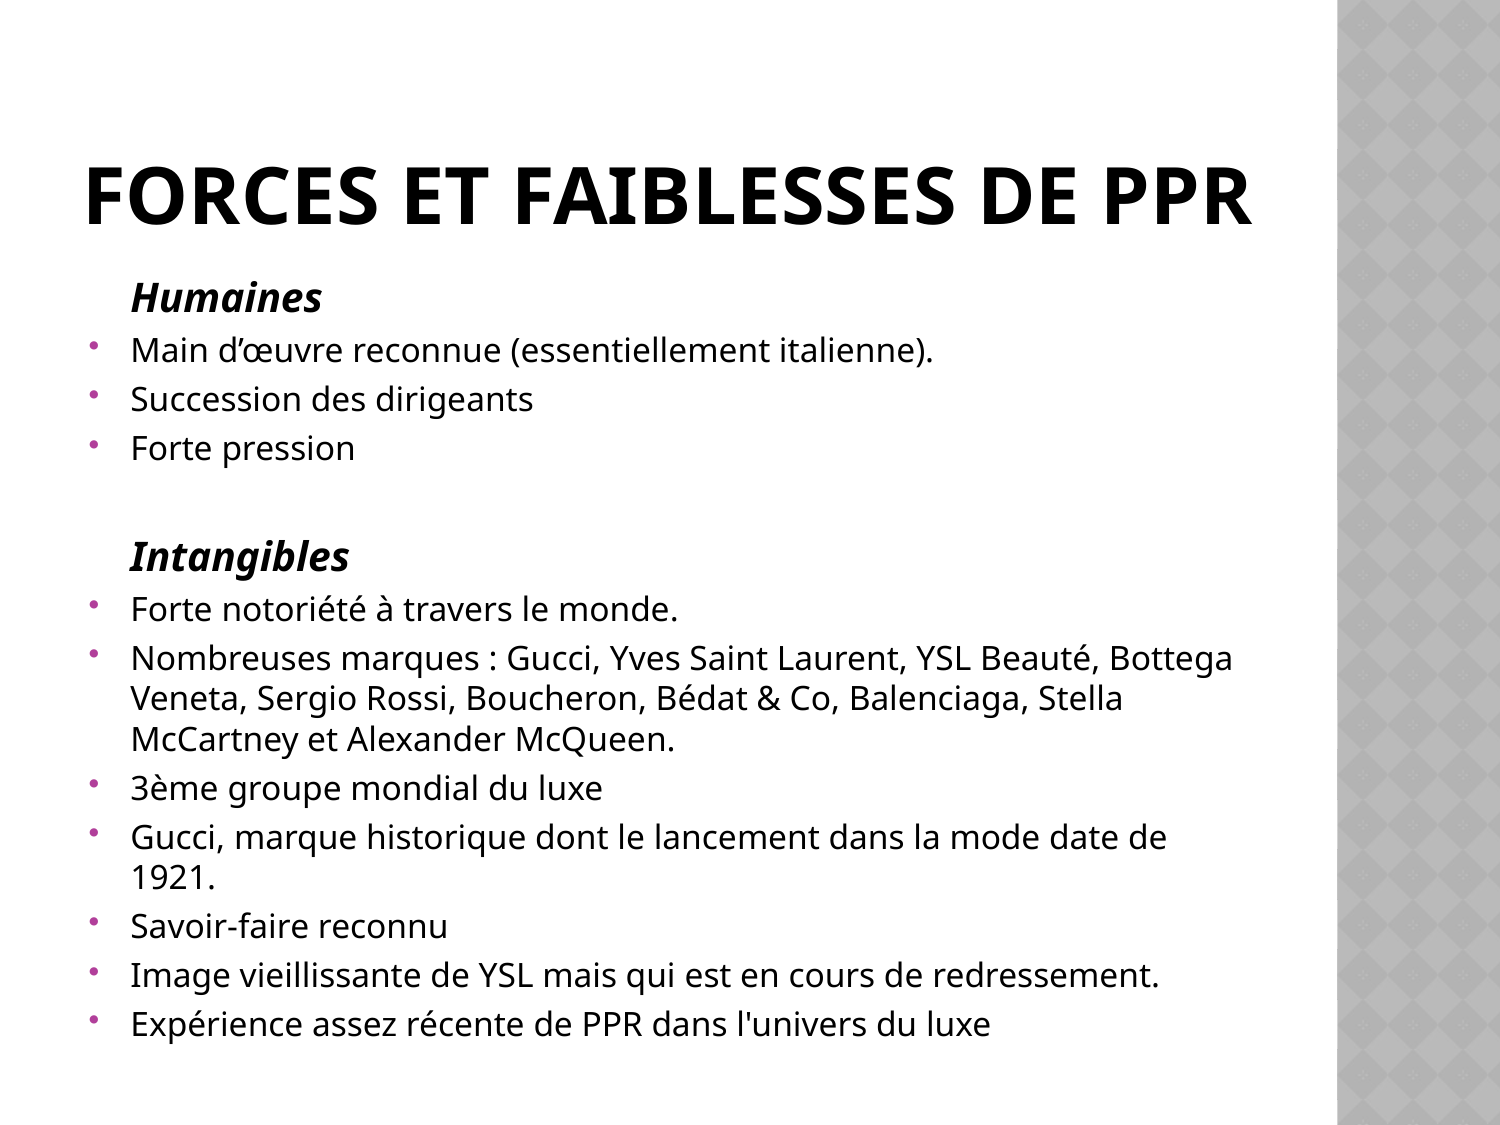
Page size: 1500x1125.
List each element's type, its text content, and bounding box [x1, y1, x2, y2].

title Forces et faiblesses de PPR [75, 52, 1263, 240]
list Humaines Main d’œuvre reconnue (essentiellement italienne). Succession des dirigeants Forte pression Intangibles Forte notoriété à travers le monde. Nombreuses marques : Gucci, Yves Saint Laurent, YSL Beauté, Bottega Veneta, Sergio Rossi, Boucheron, Bédat & Co, Balenciaga, Stella McCartney et Alexander McQueen. 3ème groupe mondial du luxe Gucci, marque historique dont le lancement dans la mode date de 1921. Savoir-faire reconnu Image vieillissante de YSL mais qui est en cours de redressement. Expérience assez récente de PPR dans l'univers du luxe [75, 264, 1263, 1059]
